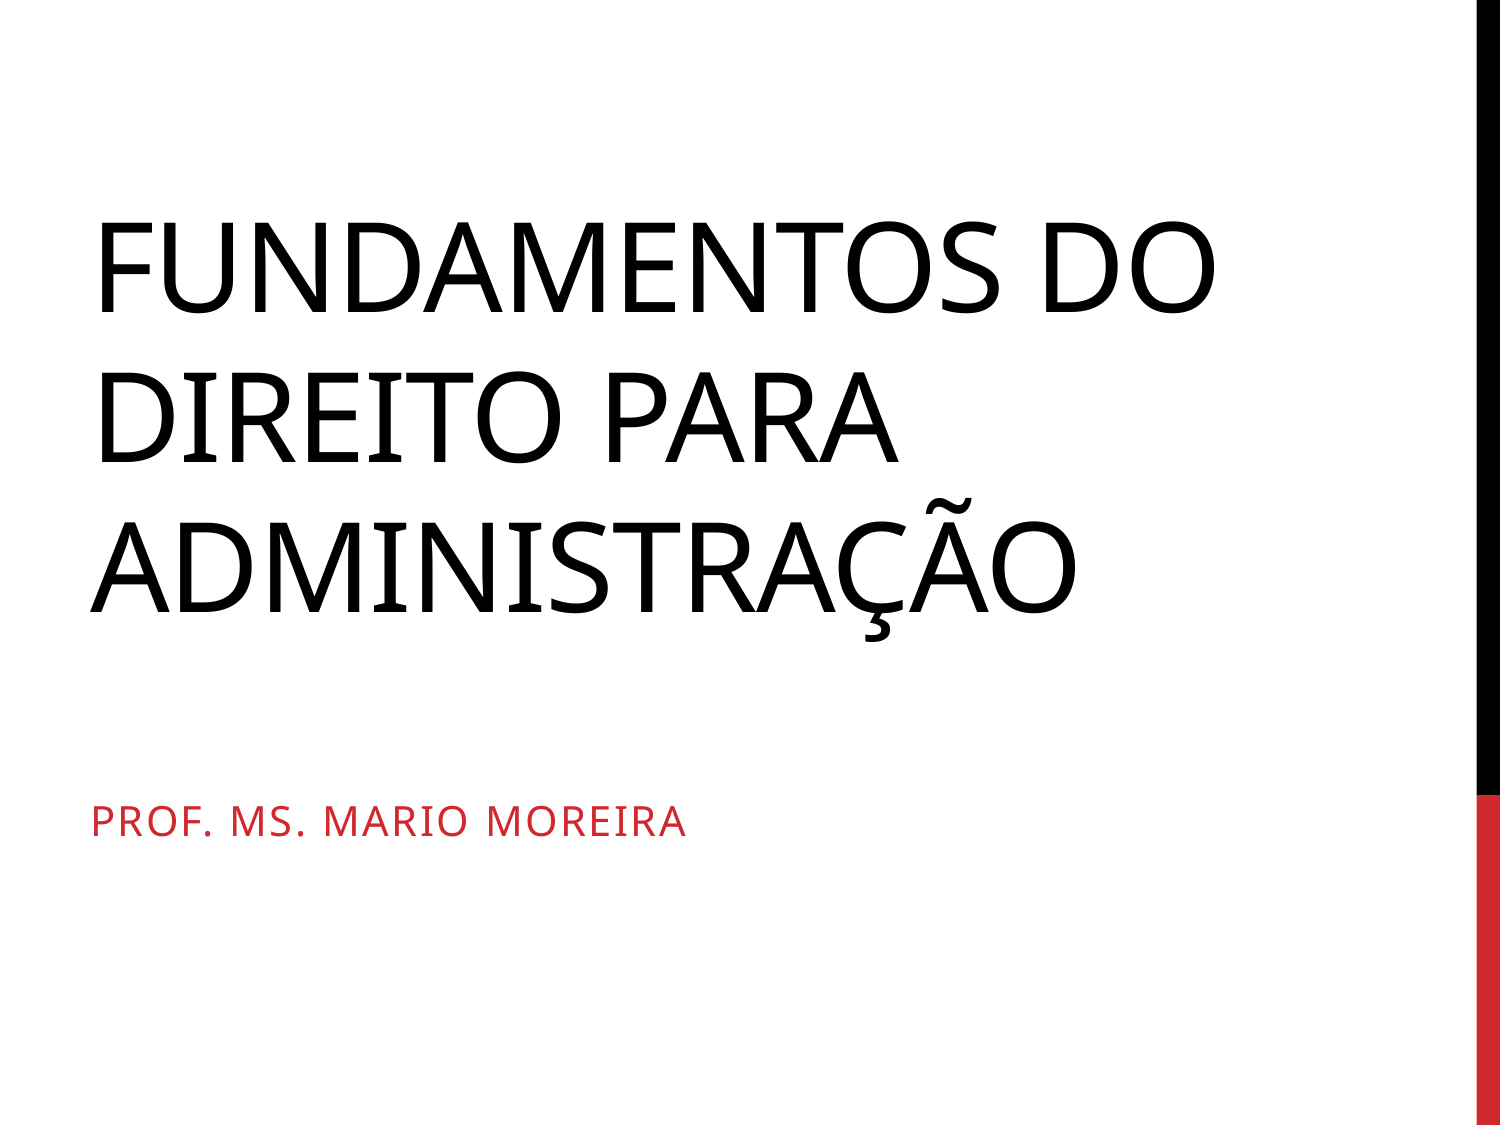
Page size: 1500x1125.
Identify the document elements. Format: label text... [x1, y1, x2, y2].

subtitle Prof. Ms. Mario moreira [75, 787, 1200, 938]
title Fundamentos do direito para administração [75, 37, 1350, 788]
